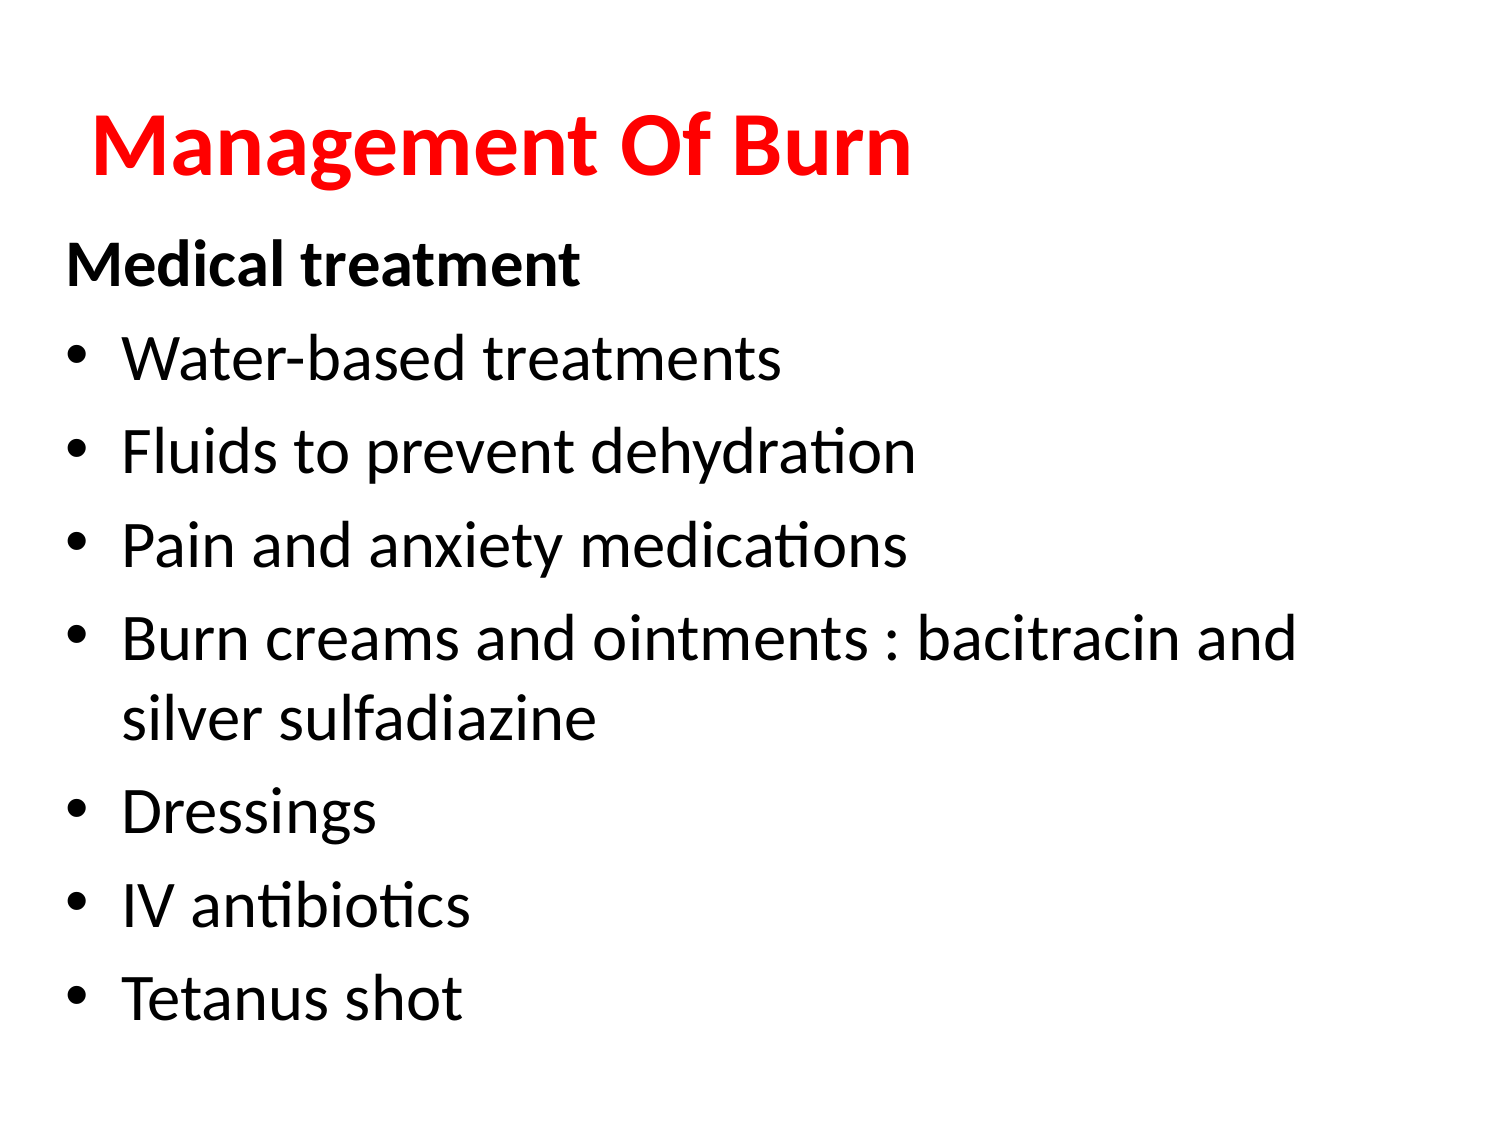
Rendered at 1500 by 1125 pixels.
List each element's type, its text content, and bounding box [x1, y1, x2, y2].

title Management Of Burn [75, 45, 1425, 212]
list Medical treatment Water-based treatments Fluids to prevent dehydration Pain and anxiety medications Burn creams and ointments : bacitracin and silver sulfadiazine Dressings IV antibiotics Tetanus shot [50, 212, 1450, 1075]
